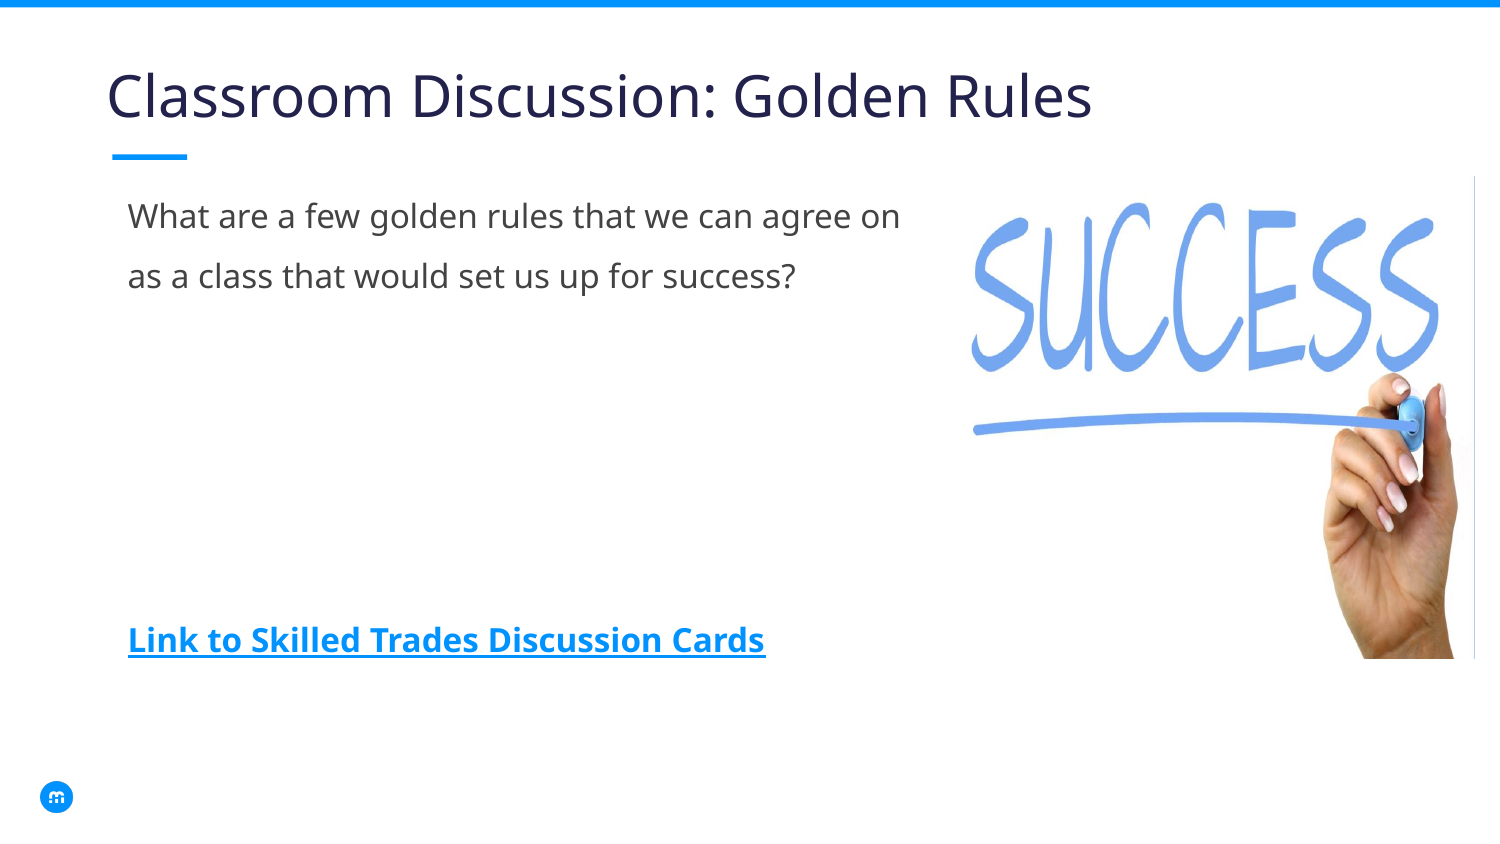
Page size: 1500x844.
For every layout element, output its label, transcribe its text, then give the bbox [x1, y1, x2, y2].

title Classroom Discussion: Golden Rules [91, 44, 1500, 152]
subtitle What are a few golden rules that we can agree on as a class that would set us up for success? Link to Skilled Trades Discussion Cards [112, 160, 957, 761]
text_box [112, 154, 188, 160]
picture [945, 176, 1476, 660]
picture [40, 781, 73, 813]
